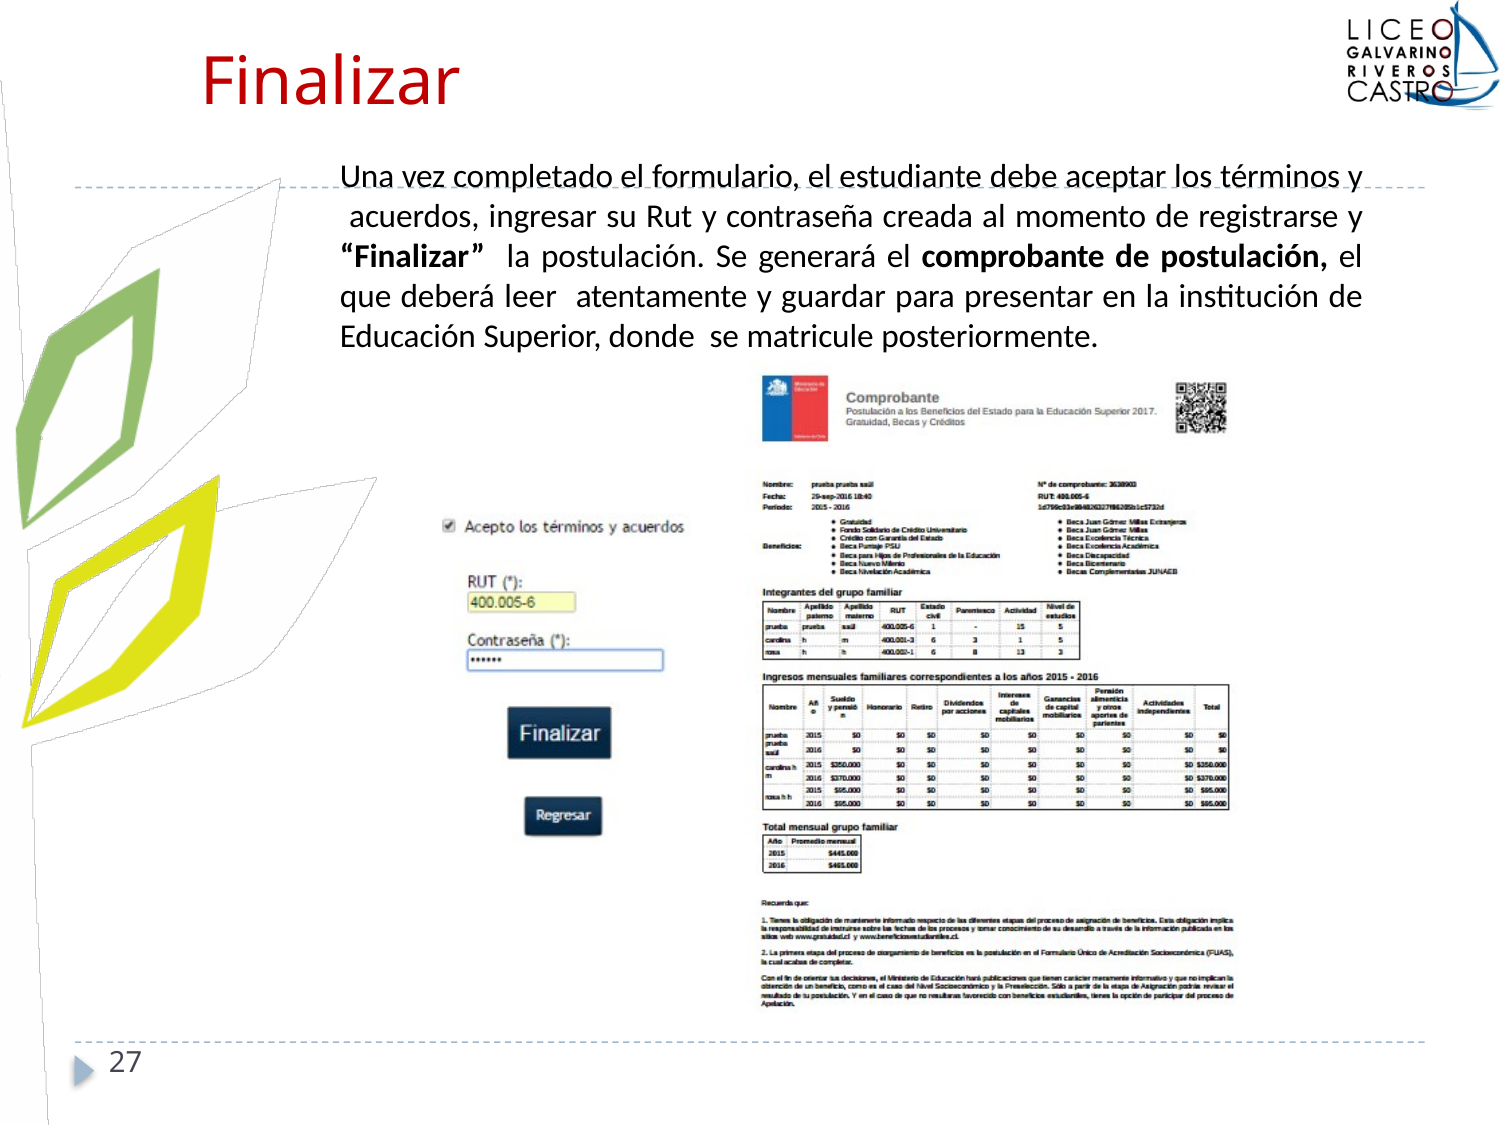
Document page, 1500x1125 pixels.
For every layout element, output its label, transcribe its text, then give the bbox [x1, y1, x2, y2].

text_box [0, 0, 450, 1125]
title Finalizar [150, 0, 1339, 119]
text_box [745, 361, 1251, 1013]
text_box [407, 490, 711, 876]
text_box Una vez completado el formulario, el estudiante debe aceptar los términos y acuerdos, ingresar su Rut y contraseña creada al momento de registrarse y “Finalizar” la postulación. Se generará el comprobante de postulación, el que deberá leer atentamente y guardar para presentar en la institución de Educación Superior, donde se matricule posteriormente. [337, 154, 1364, 355]
slide_number 27 [100, 1042, 426, 1125]
picture [1339, 0, 1500, 113]
